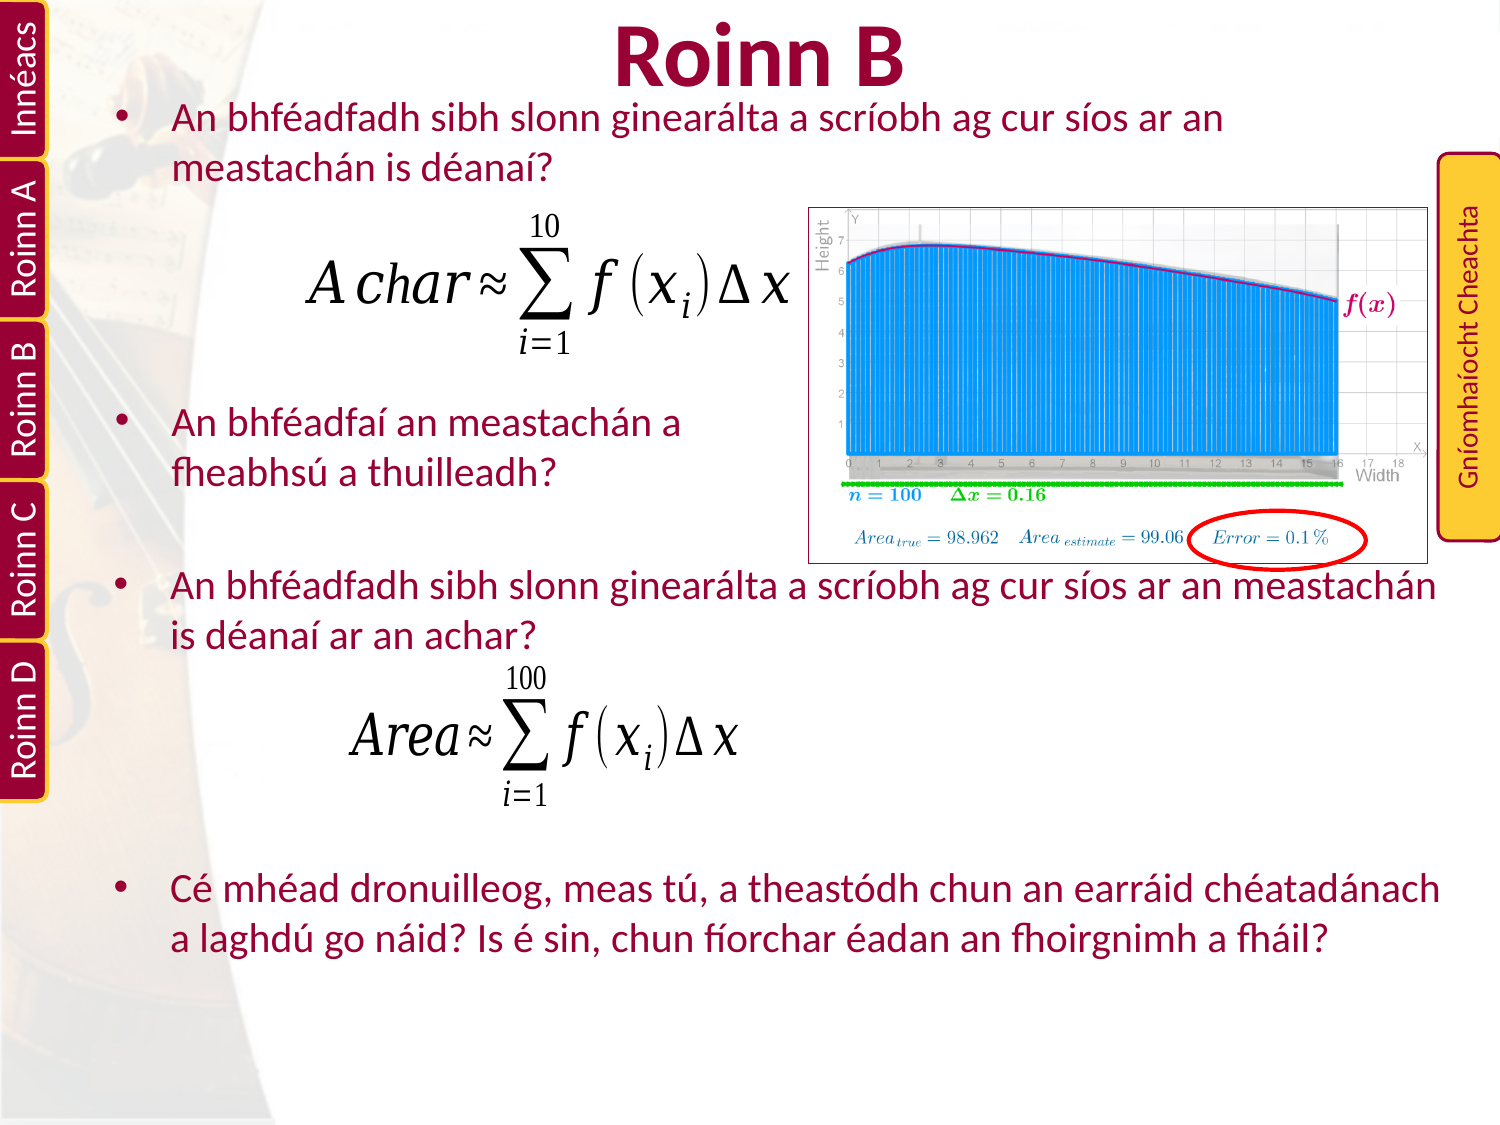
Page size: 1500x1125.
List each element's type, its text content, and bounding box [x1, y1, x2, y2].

text_box An bhféadfadh sibh slonn ginearálta a scríobh ag cur síos ar an meastachán is déanaí ar an achar? Cé mhéad dronuilleog, meas tú, a theastódh chun an earráid chéatadánach a laghdú go náid? Is é sin, chun fíorchar éadan an fhoirgnimh a fháil? [98, 550, 1472, 968]
text_box An bhféadfaí an meastachán a fheabhsú a thuilleadh? [100, 387, 802, 503]
text_box An bhféadfadh sibh slonn ginearálta a scríobh ag cur síos ar an meastachán is déanaí? [100, 56, 1400, 198]
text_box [1437, 152, 1500, 925]
title Roinn B [85, 0, 1436, 128]
picture [808, 207, 1427, 563]
